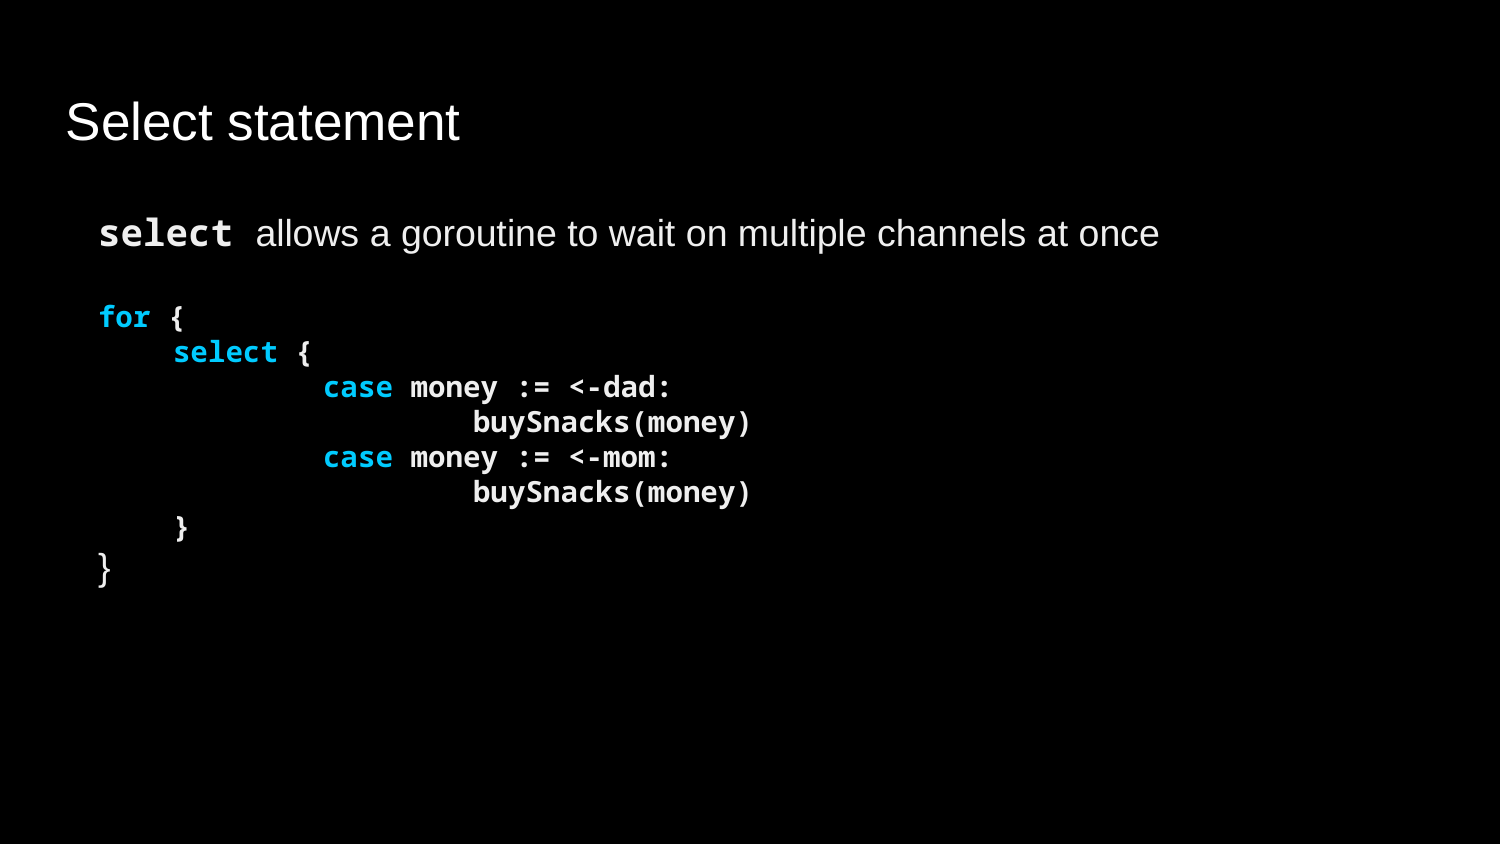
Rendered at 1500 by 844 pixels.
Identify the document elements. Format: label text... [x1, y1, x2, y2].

text_box select allows a goroutine to wait on multiple channels at once for { select { case money := <-dad: buySnacks(money) case money := <-mom: buySnacks(money) } } [83, 193, 1332, 714]
text_box Select statement [51, 72, 1449, 167]
